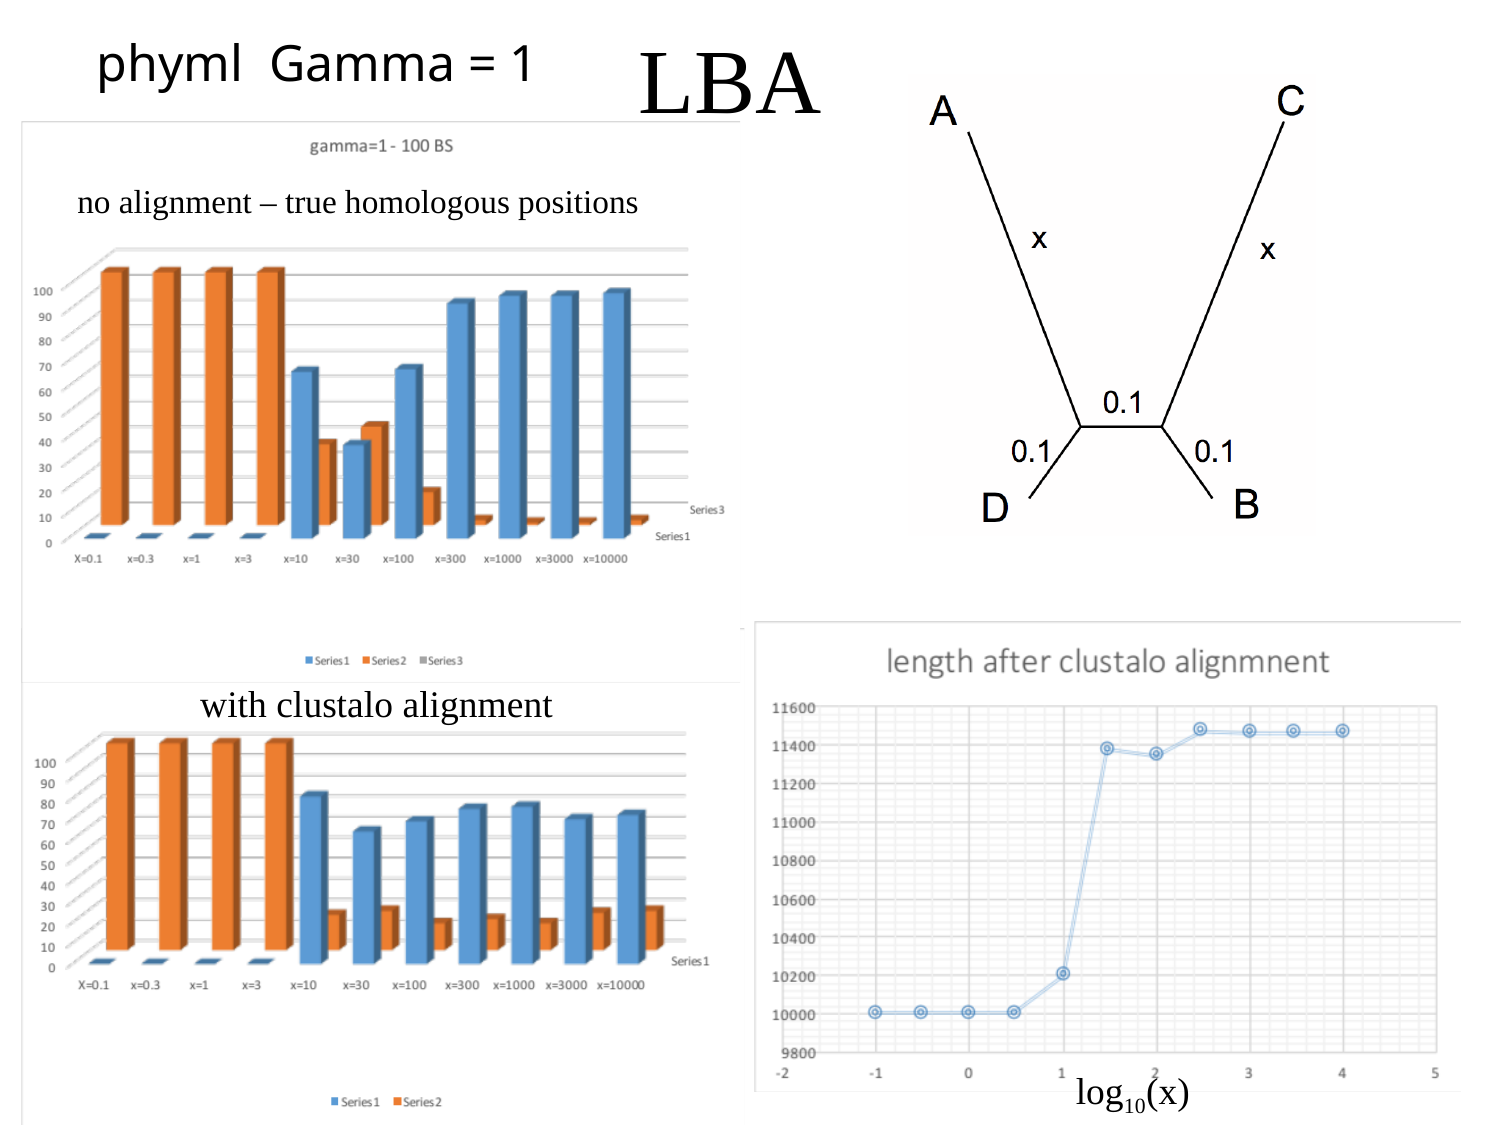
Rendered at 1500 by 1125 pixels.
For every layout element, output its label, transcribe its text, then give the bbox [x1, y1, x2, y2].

text_box log10(x) [1061, 1099, 1205, 1125]
picture [21, 121, 745, 1125]
picture [754, 620, 1462, 1092]
title LBA [92, 52, 1368, 101]
picture [908, 74, 1316, 536]
text_box phyml Gamma = 1 [81, 23, 567, 99]
